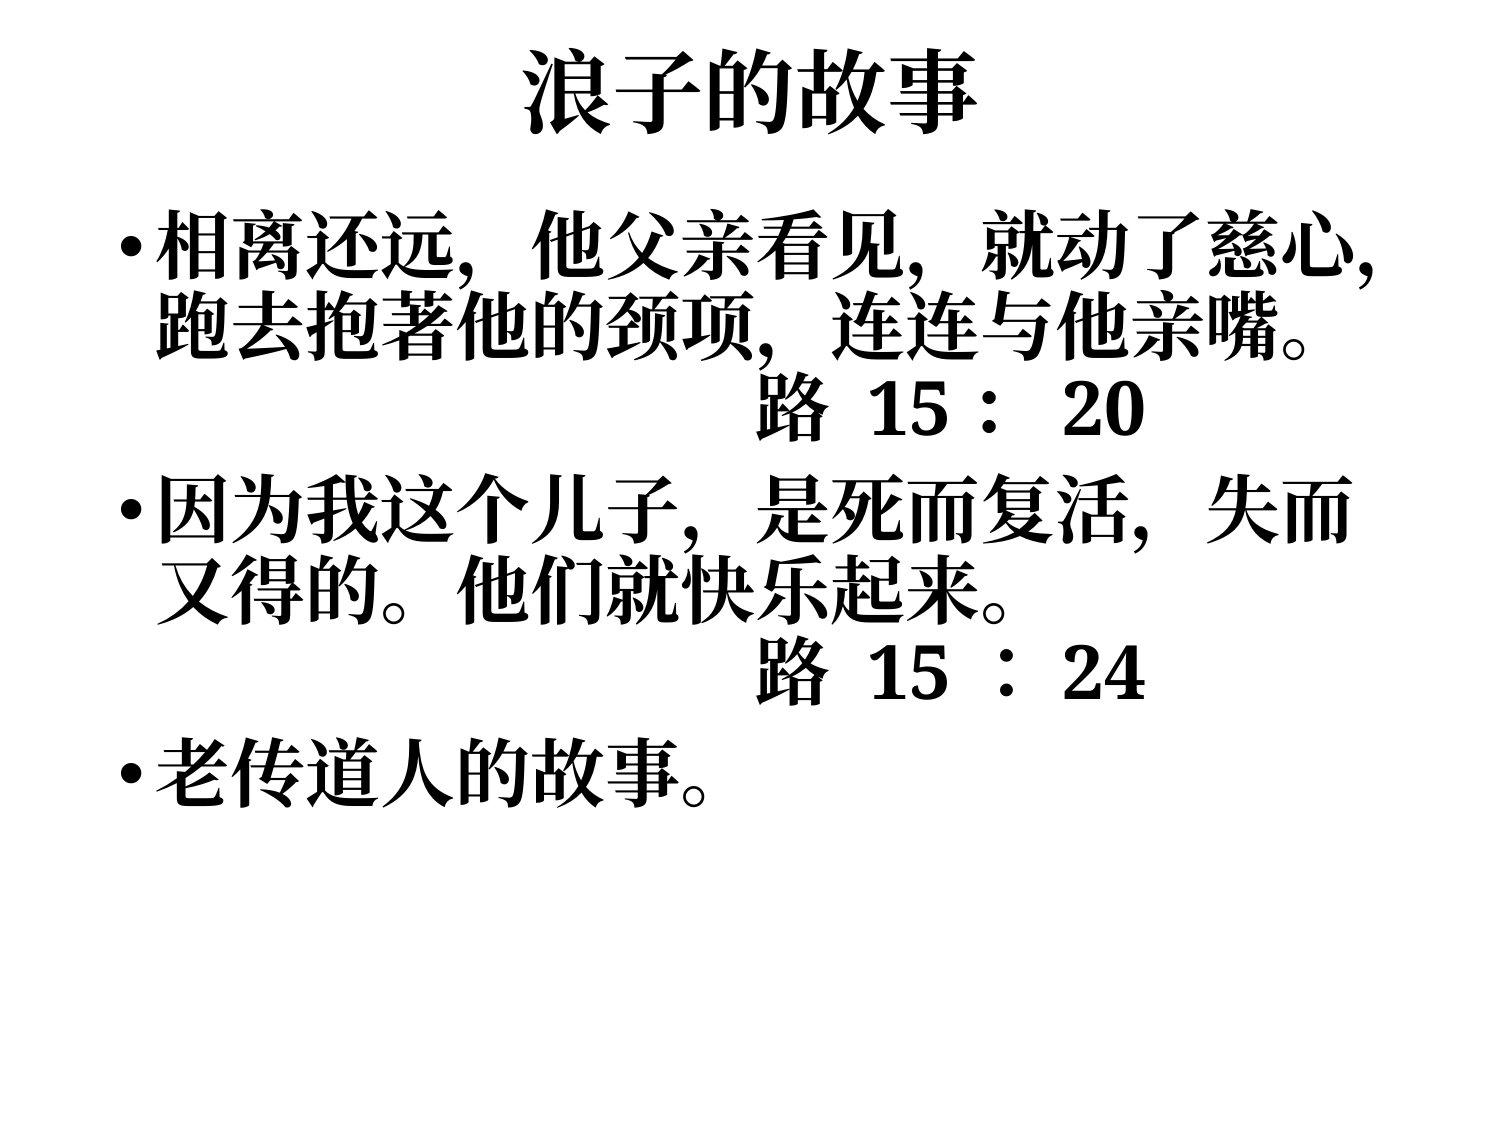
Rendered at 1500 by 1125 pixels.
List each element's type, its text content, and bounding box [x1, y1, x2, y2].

title 浪子的故事 [103, 19, 1397, 174]
list 相离还远，他父亲看见，就动了慈心，跑去抱著他的颈项，连连与他亲嘴。 路 15：20 因为我这个儿子，是死而复活，失而又得的。他们就快乐起来。 路 15：24 老传道人的故事。 [103, 201, 1397, 1014]
